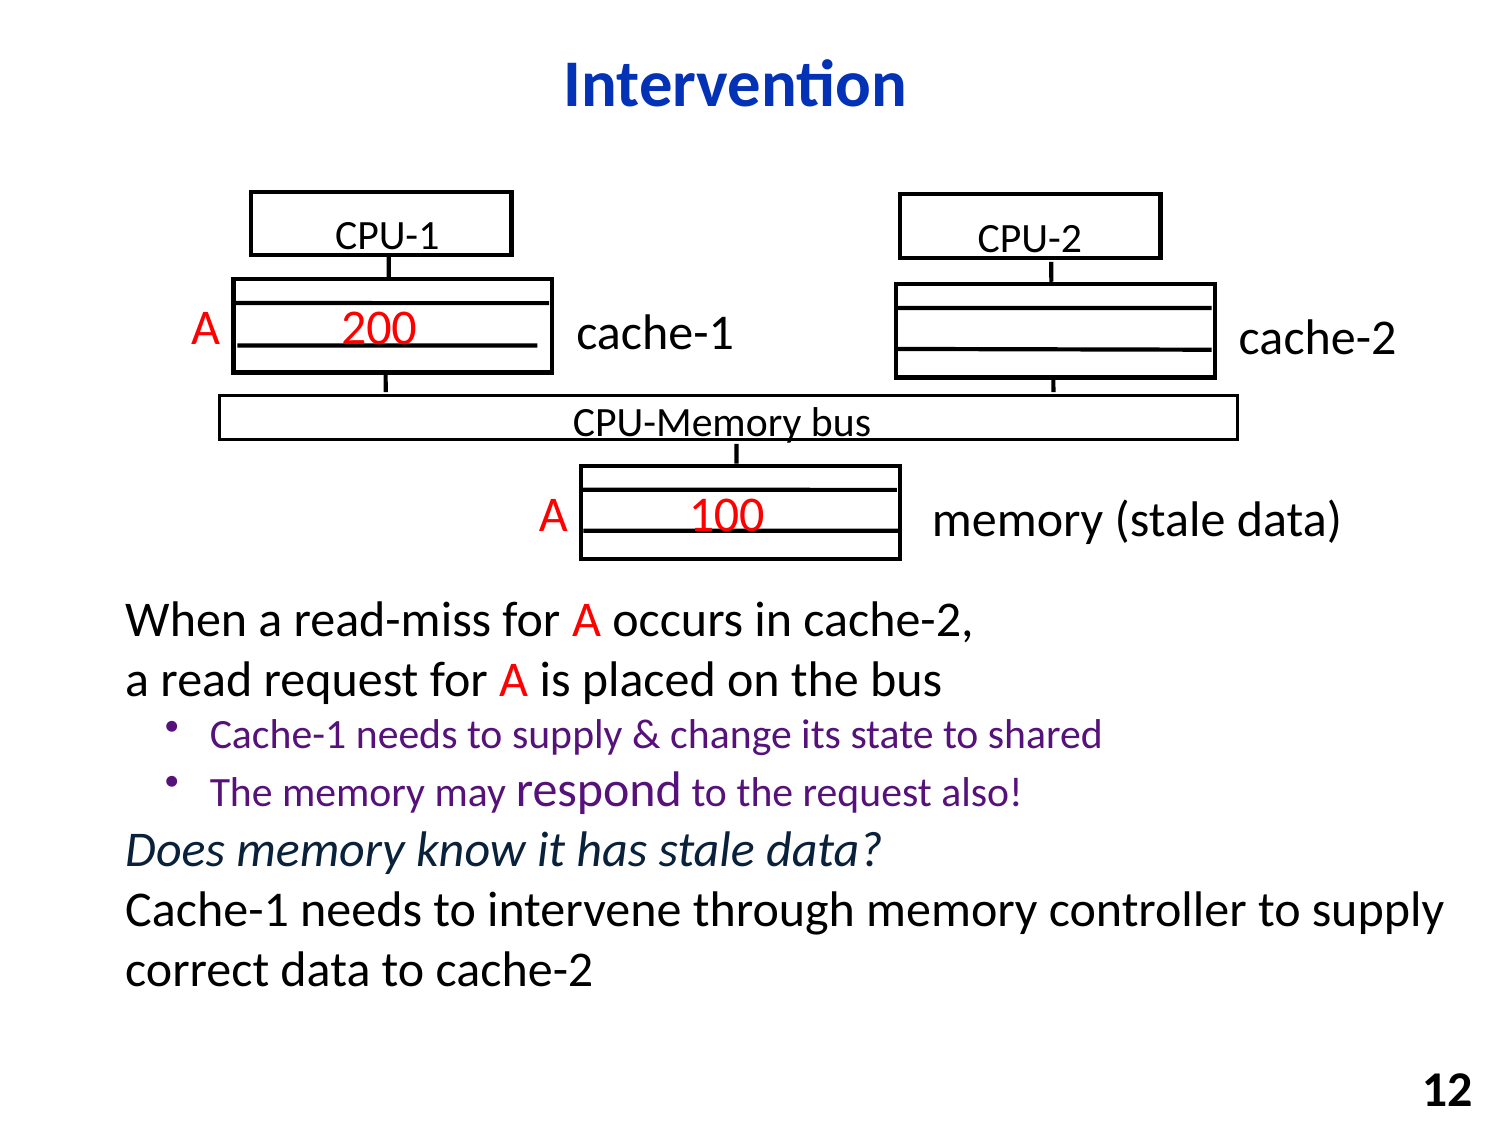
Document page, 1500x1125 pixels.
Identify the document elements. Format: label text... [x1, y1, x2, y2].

text_box cache-2 [1223, 297, 1412, 372]
text_box When a read-miss for A occurs in cache-2, a read request for A is placed on the bus Cache-1 needs to supply & change its state to shared The memory may respond to the request also! Does memory know it has stale data? Cache-1 needs to intervene through memory controller to supply correct data to cache-2 [110, 579, 1463, 1004]
text_box [887, 395, 1238, 440]
text_box [251, 191, 512, 256]
title Intervention [137, 24, 1335, 147]
text_box cache-1 [561, 292, 749, 367]
text_box [581, 465, 900, 560]
text_box CPU-2 [962, 203, 1098, 268]
text_box A 100 [523, 474, 780, 550]
text_box memory (stale data) [916, 478, 1358, 554]
text_box [900, 193, 1161, 259]
text_box [233, 279, 553, 373]
text_box A 200 [176, 287, 432, 362]
text_box [896, 284, 1215, 378]
text_box CPU-1 [320, 200, 455, 266]
slide_number 12 [1174, 1062, 1488, 1111]
text_box CPU-Memory bus [558, 387, 887, 452]
text_box [219, 395, 558, 440]
